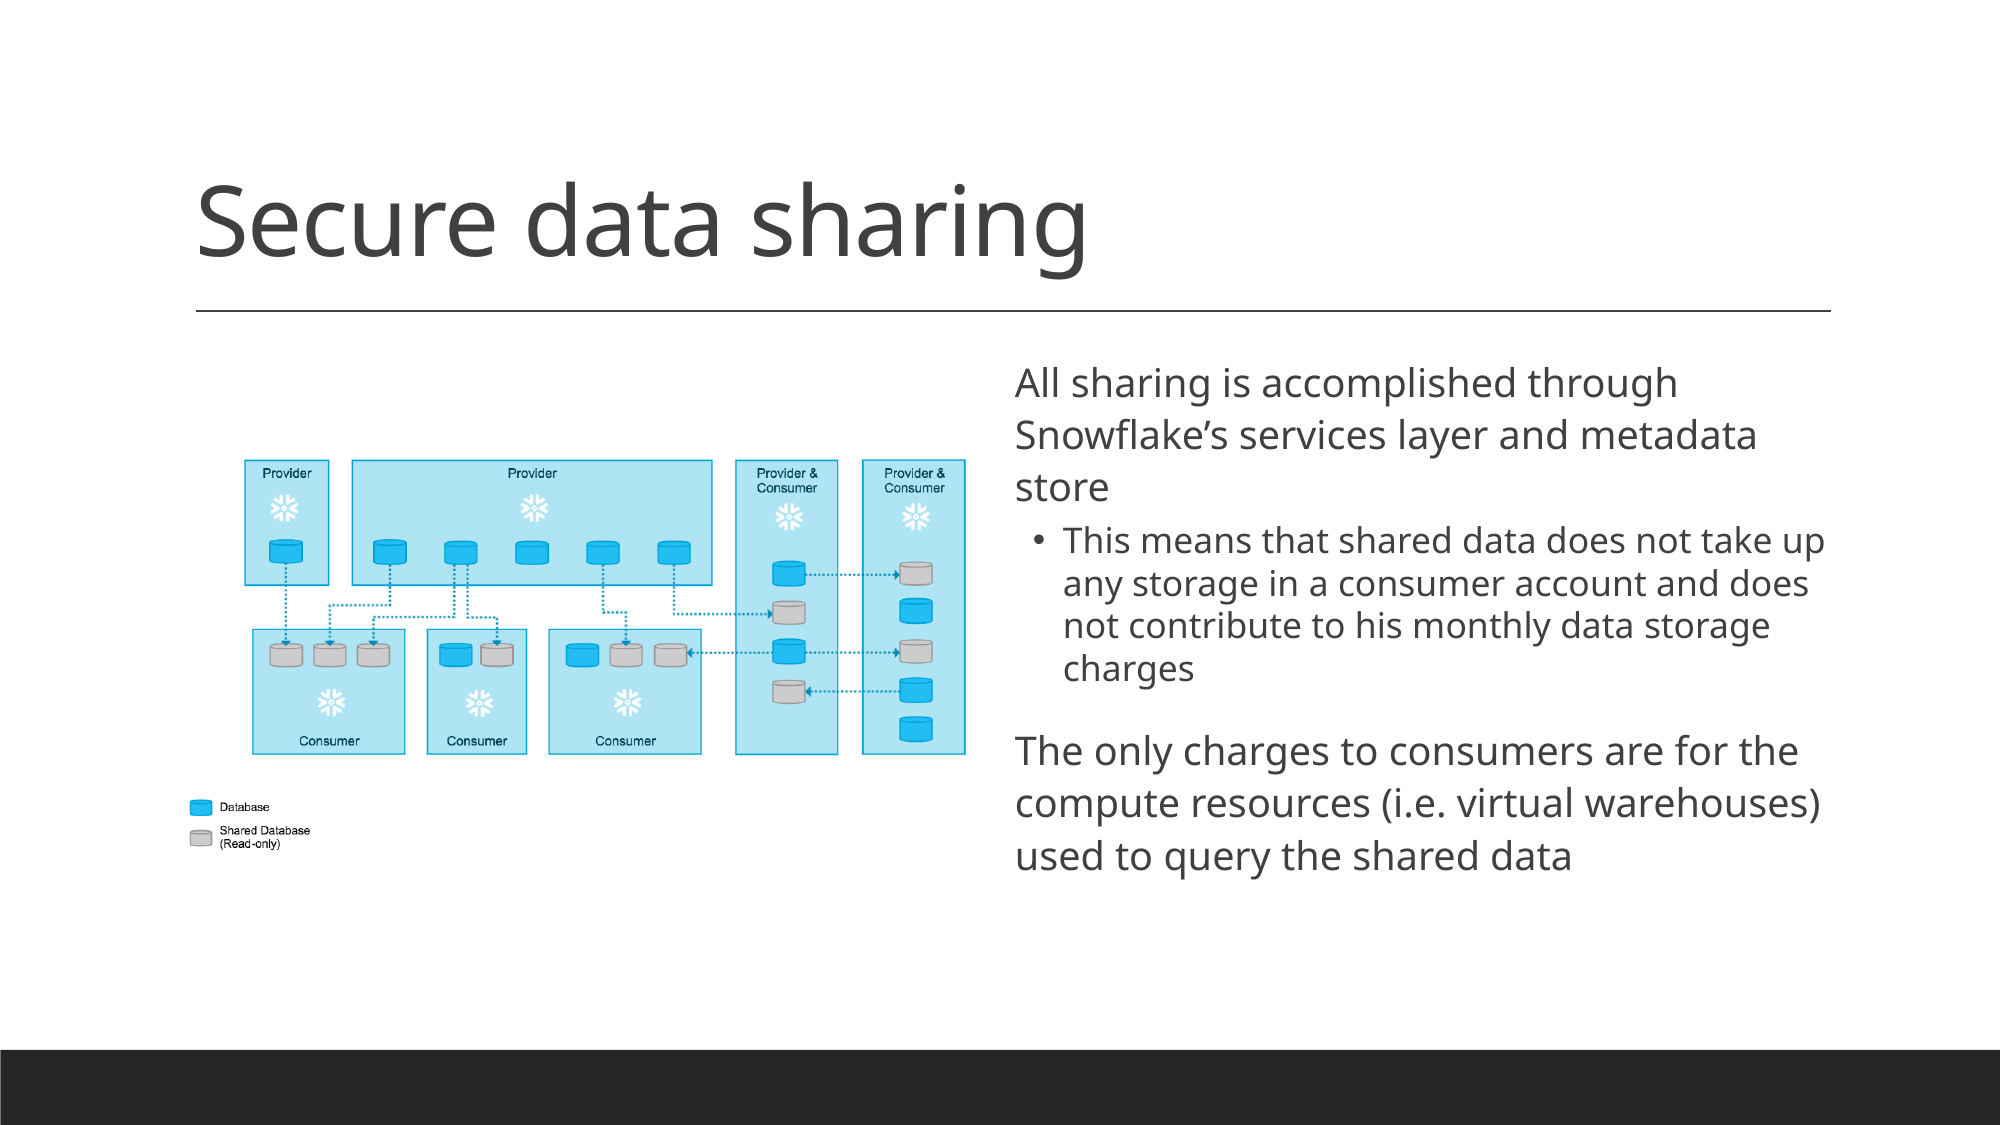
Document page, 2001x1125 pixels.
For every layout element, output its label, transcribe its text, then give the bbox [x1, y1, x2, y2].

picture [179, 449, 978, 860]
list All sharing is accomplished through Snowflake’s services layer and metadata store This means that shared data does not take up any storage in a consumer account and does not contribute to his monthly data storage charges The only charges to consumers are for the compute resources (i.e. virtual warehouses) used to query the shared data [999, 345, 1830, 1022]
title Secure data sharing [180, 47, 1830, 285]
